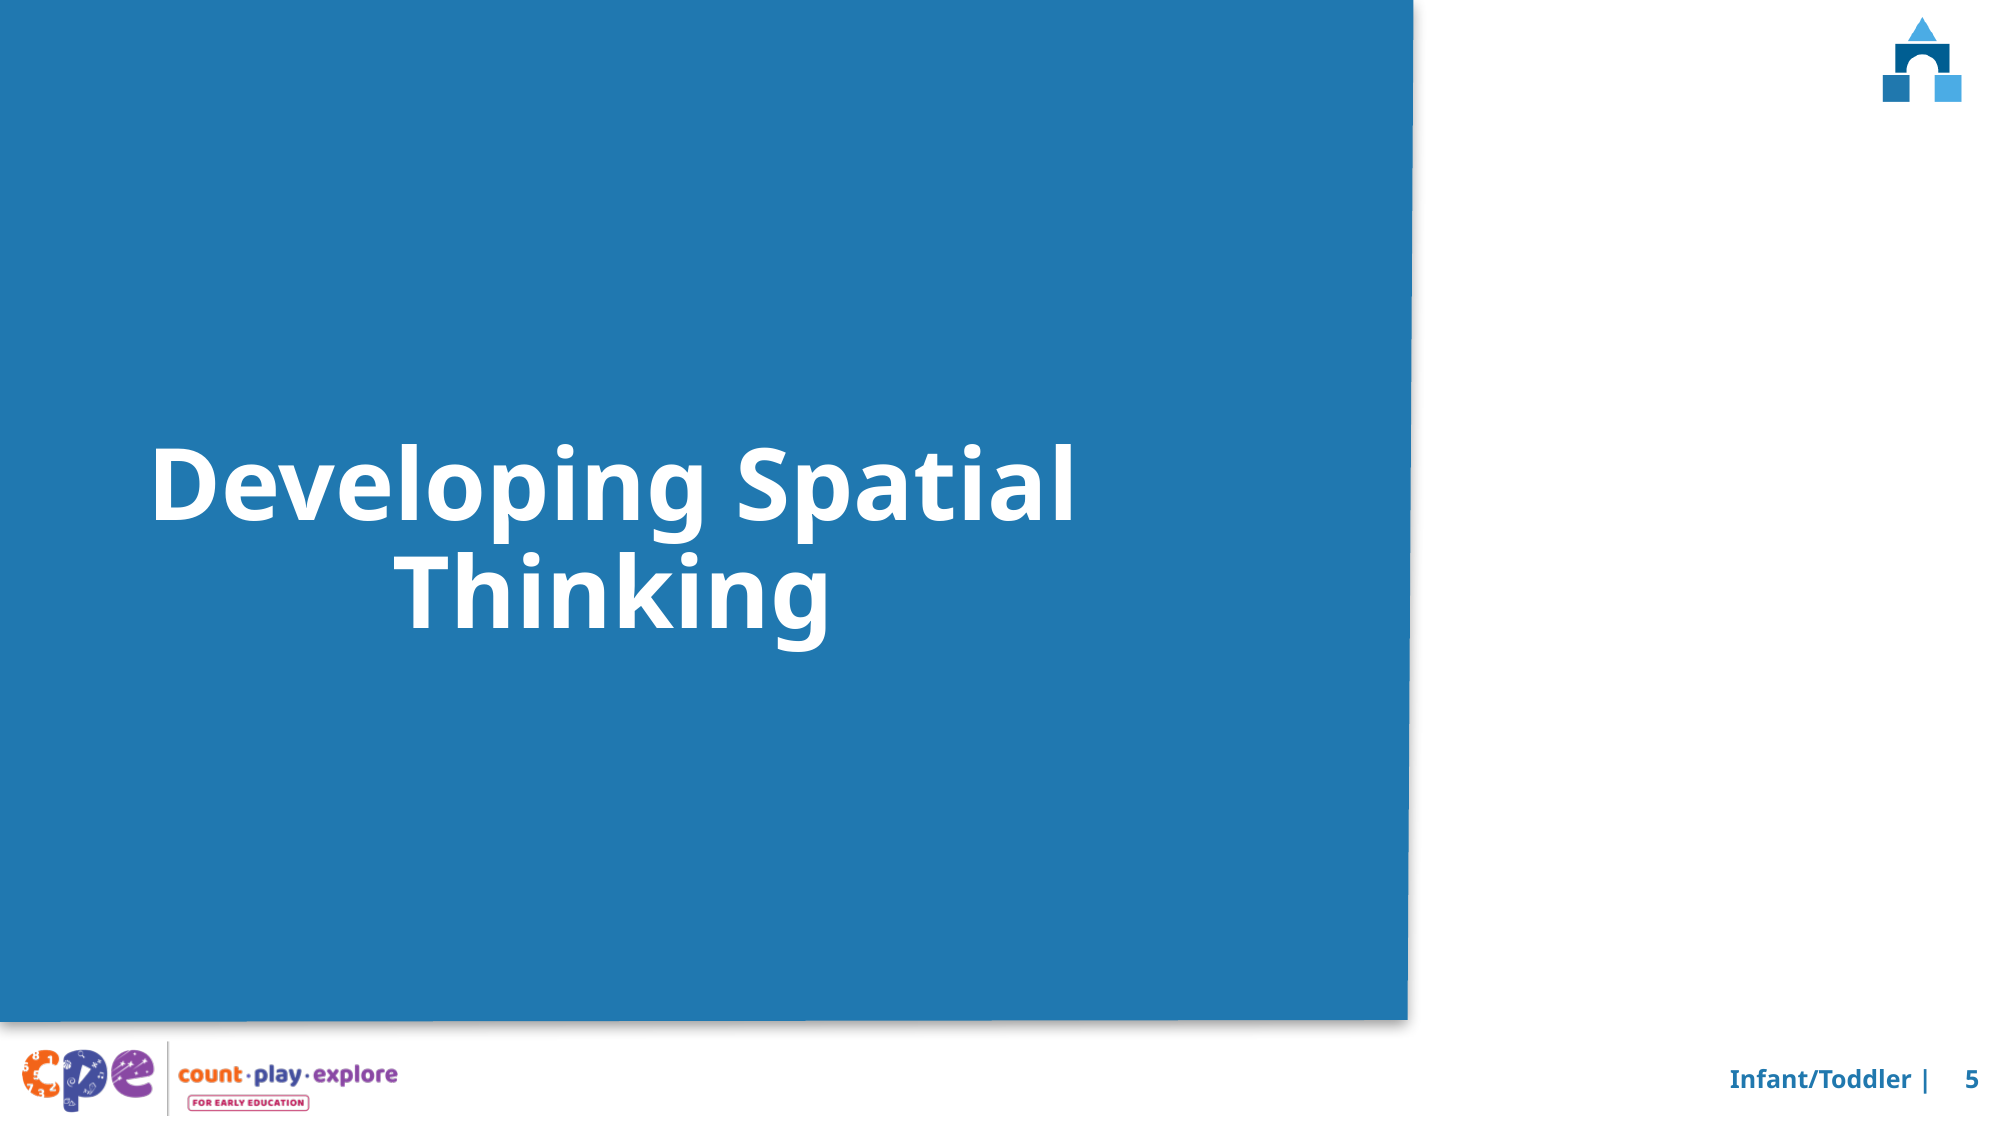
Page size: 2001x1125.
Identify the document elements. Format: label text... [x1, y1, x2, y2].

title Developing Spatial Thinking [120, 427, 1106, 661]
picture [1880, 14, 1964, 104]
picture [22, 1041, 398, 1116]
